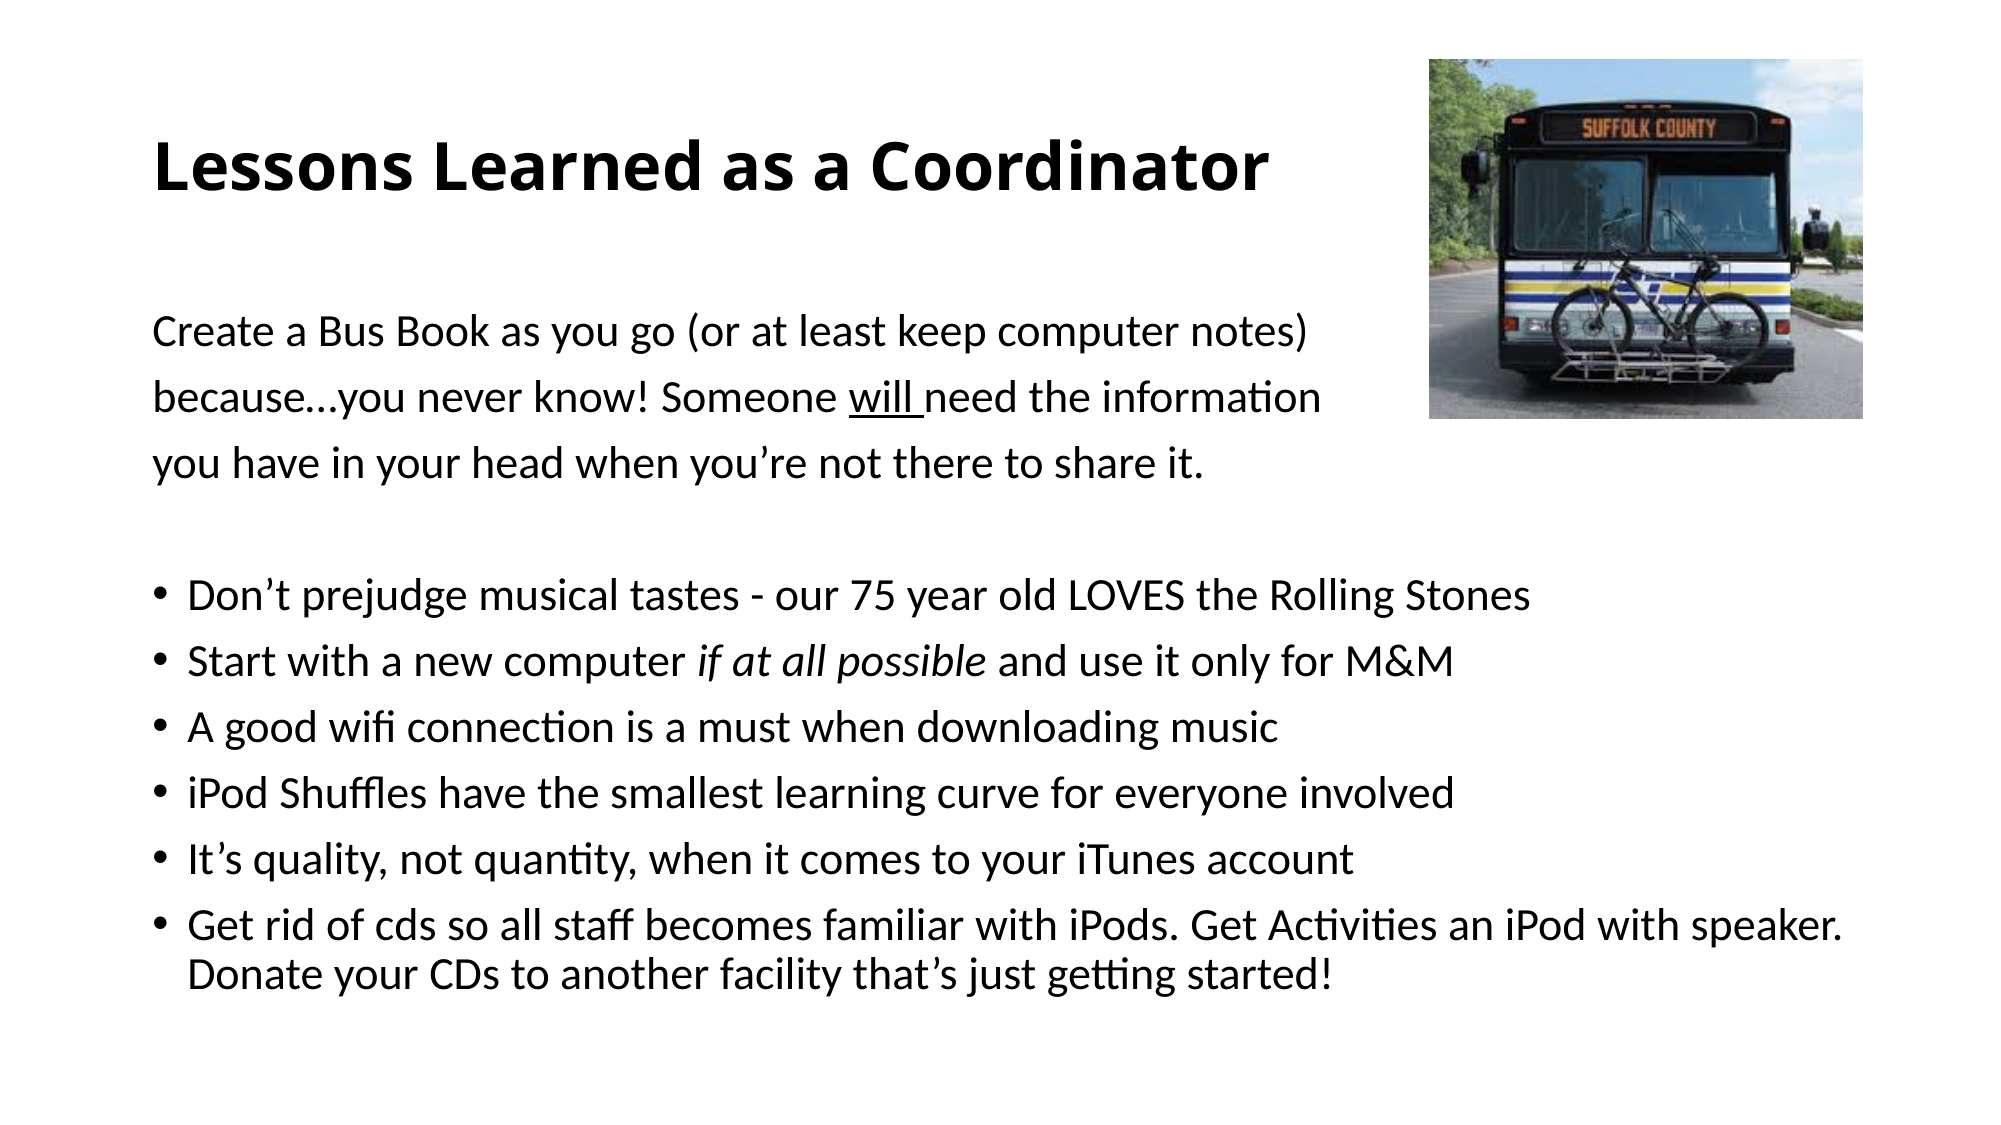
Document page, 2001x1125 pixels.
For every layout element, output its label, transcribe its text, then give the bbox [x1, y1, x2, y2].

picture [1429, 59, 1863, 419]
list Create a Bus Book as you go (or at least keep computer notes) because…you never know! Someone will need the information you have in your head when you’re not there to share it. Don’t prejudge musical tastes - our 75 year old LOVES the Rolling Stones Start with a new computer if at all possible and use it only for M&M A good wifi connection is a must when downloading music iPod Shuffles have the smallest learning curve for everyone involved It’s quality, not quantity, when it comes to your iTunes account Get rid of cds so all staff becomes familiar with iPods. Get Activities an iPod with speaker. Donate your CDs to another facility that’s just getting started! [137, 299, 1863, 1014]
title Lessons Learned as a Coordinator [137, 59, 1429, 278]
